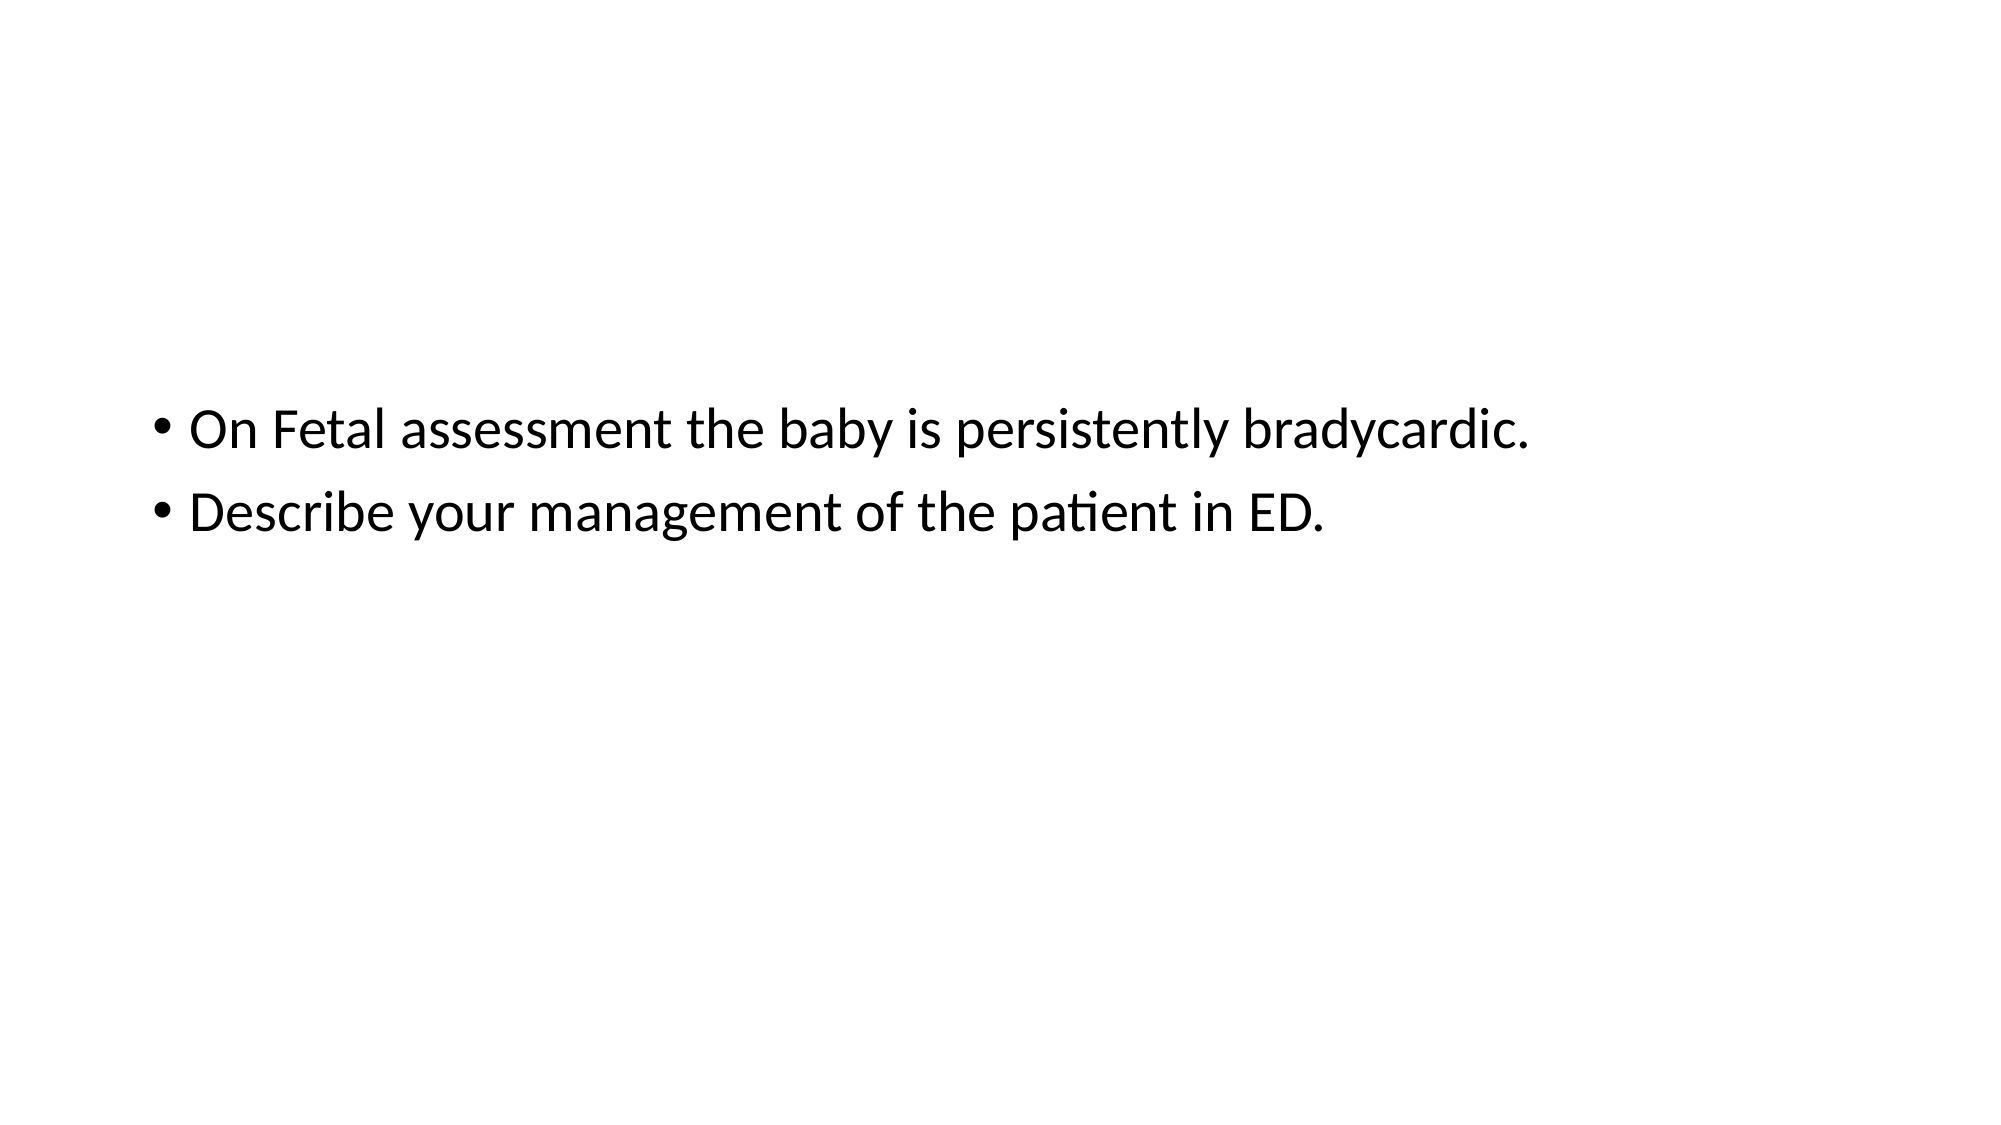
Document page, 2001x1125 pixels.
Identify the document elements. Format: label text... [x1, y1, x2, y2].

list On Fetal assessment the baby is persistently bradycardic. Describe your management of the patient in ED. [137, 299, 1863, 1014]
